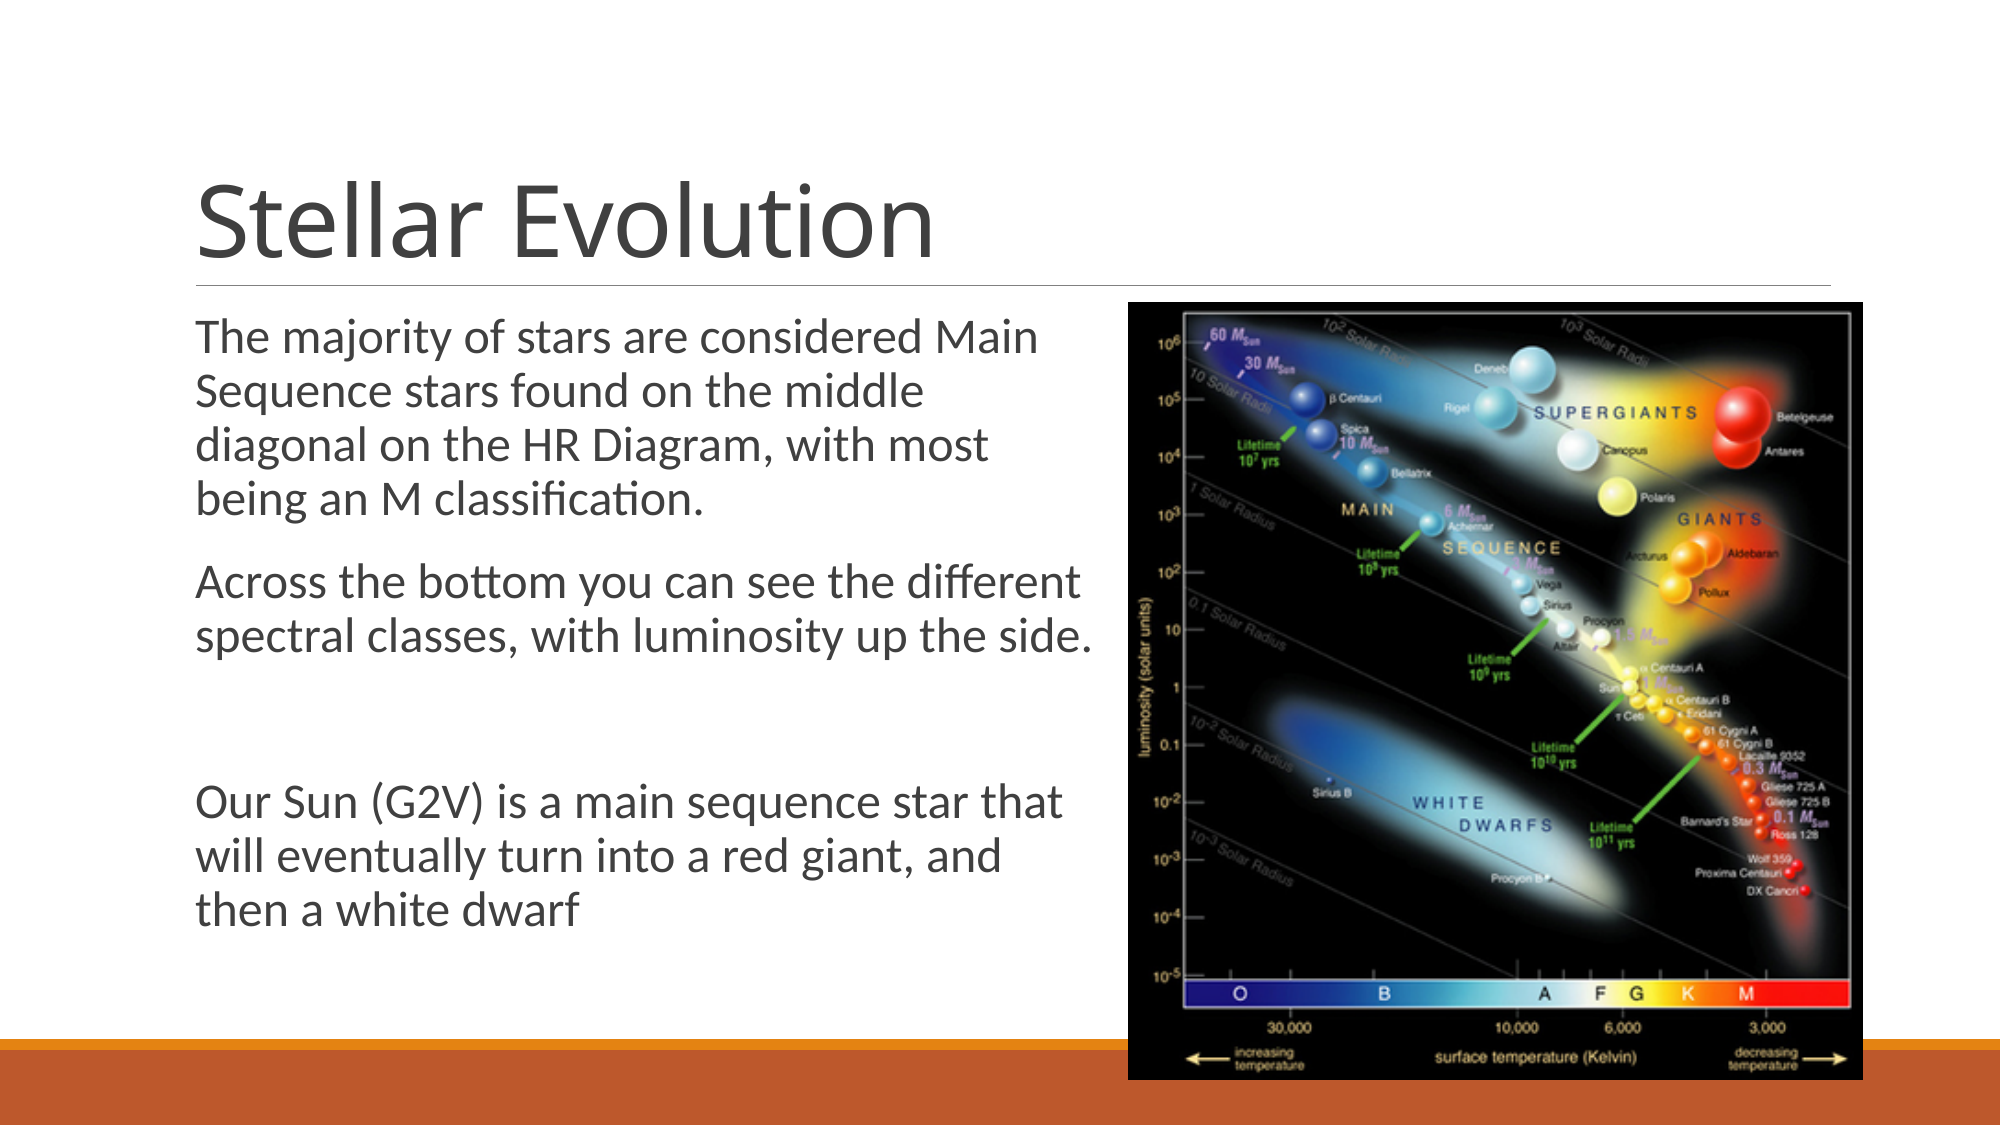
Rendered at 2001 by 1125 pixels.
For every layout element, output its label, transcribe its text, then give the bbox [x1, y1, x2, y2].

list The majority of stars are considered Main Sequence stars found on the middle diagonal on the HR Diagram, with most being an M classification. Across the bottom you can see the different spectral classes, with luminosity up the side. Our Sun (G2V) is a main sequence star that will eventually turn into a red giant, and then a white dwarf [180, 302, 1096, 963]
picture [1128, 302, 1864, 1080]
title Stellar Evolution [180, 47, 1830, 285]
